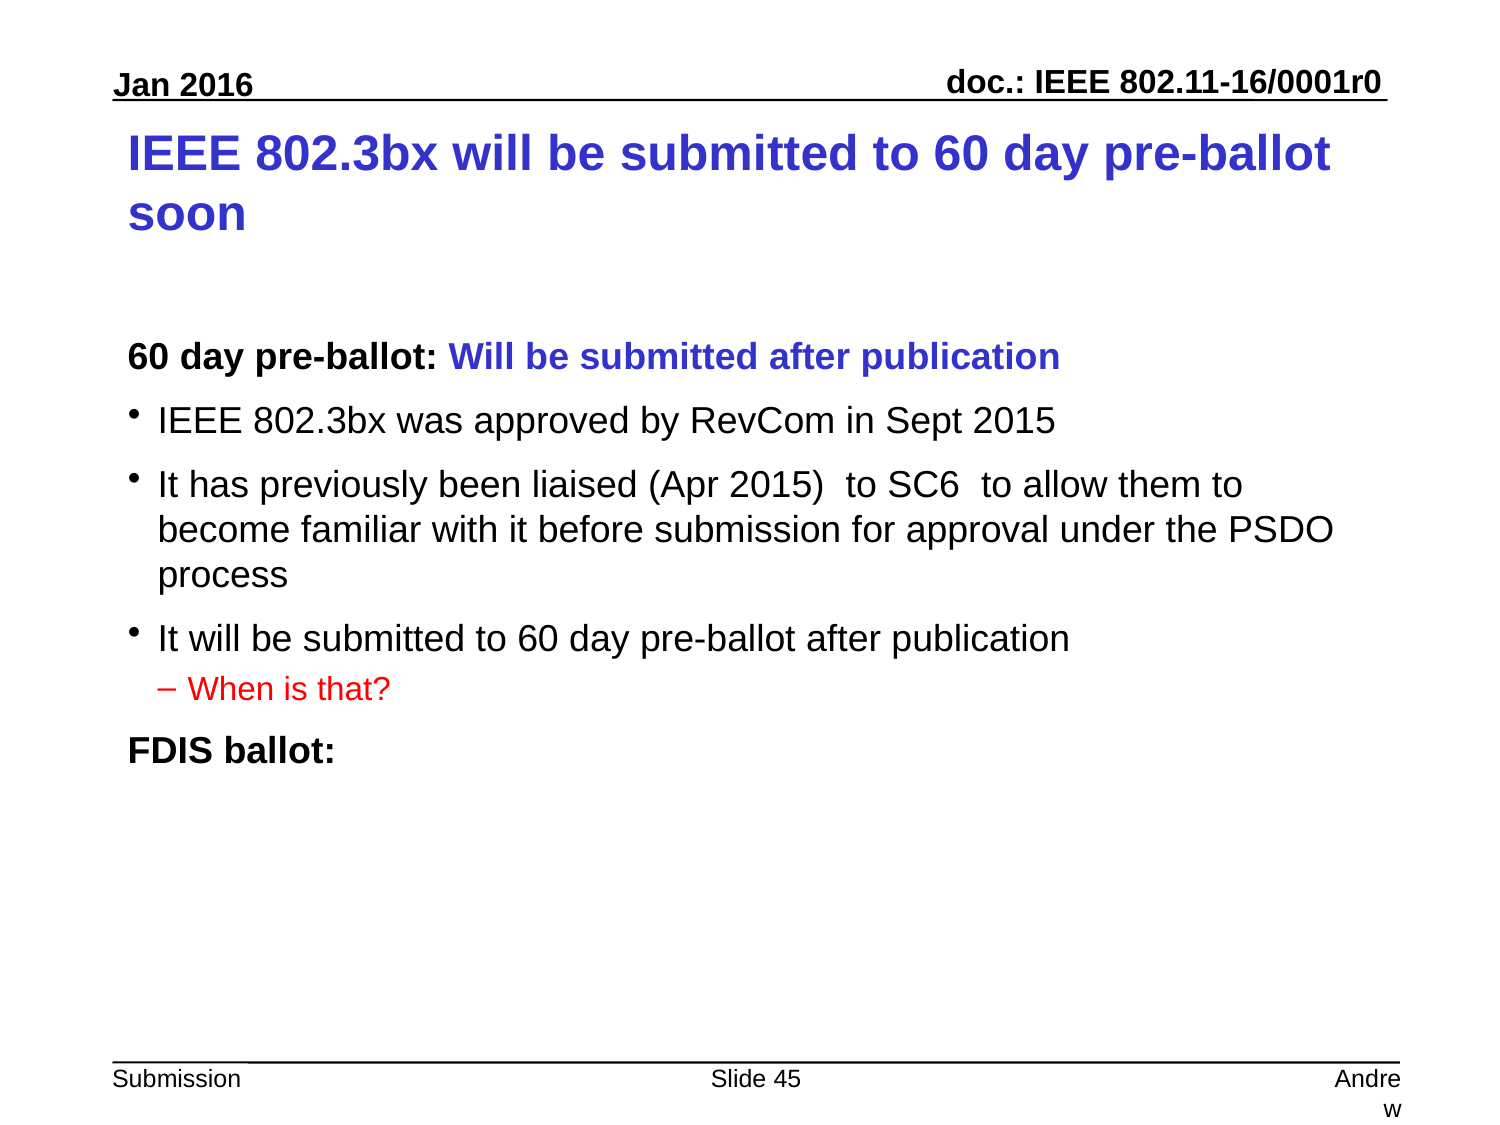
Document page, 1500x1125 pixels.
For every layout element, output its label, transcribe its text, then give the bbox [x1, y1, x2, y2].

footer Andrew Myles, Cisco [1320, 1061, 1402, 1093]
list 60 day pre-ballot: Will be submitted after publication IEEE 802.3bx was approved by RevCom in Sept 2015 It has previously been liaised (Apr 2015) to SC6 to allow them to become familiar with it before submission for approval under the PSDO process It will be submitted to 60 day pre-ballot after publication When is that? FDIS ballot: [112, 324, 1388, 1000]
slide_number Slide 45 [709, 1061, 803, 1093]
title IEEE 802.3bx will be submitted to 60 day pre-ballot soon [112, 112, 1388, 288]
